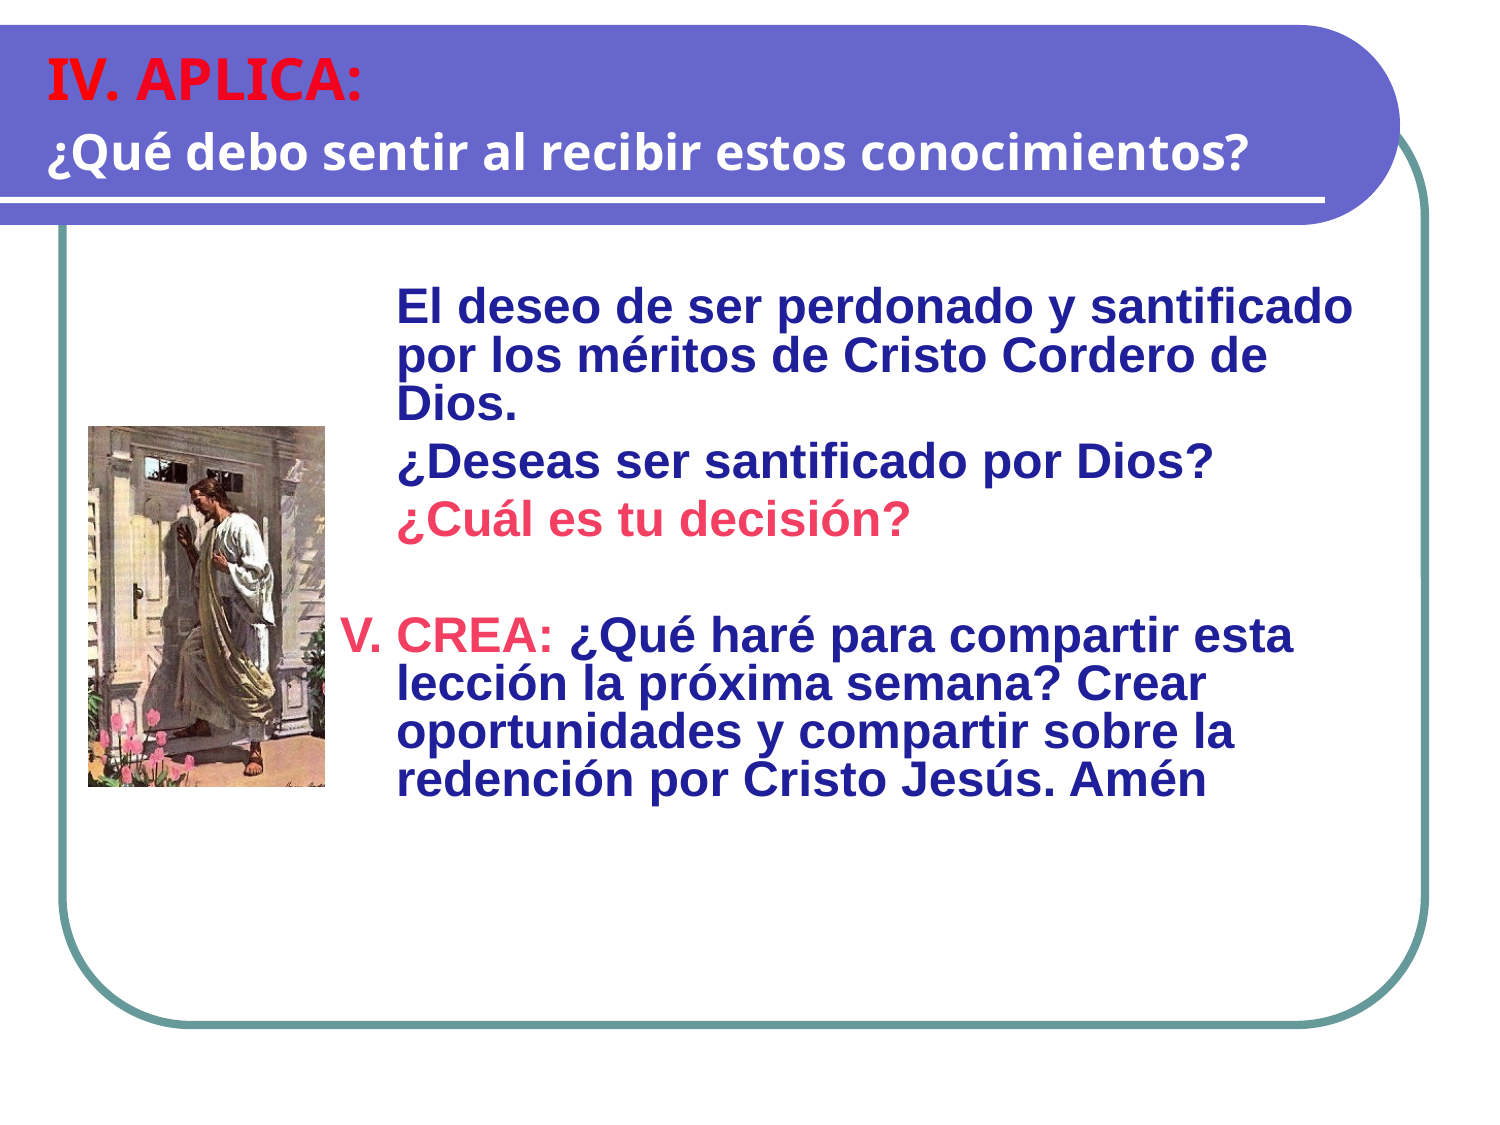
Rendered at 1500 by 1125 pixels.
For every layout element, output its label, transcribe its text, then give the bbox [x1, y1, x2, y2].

list El deseo de ser perdonado y santificado por los méritos de Cristo Cordero de Dios. ¿Deseas ser santificado por Dios? ¿Cuál es tu decisión? V. CREA: ¿Qué haré para compartir esta lección la próxima semana? Crear oportunidades y compartir sobre la redención por Cristo Jesús. Amén [324, 270, 1407, 943]
picture [87, 426, 325, 787]
title IV. APLICA: ¿Qué debo sentir al recibir estos conocimientos? [31, 37, 1348, 188]
